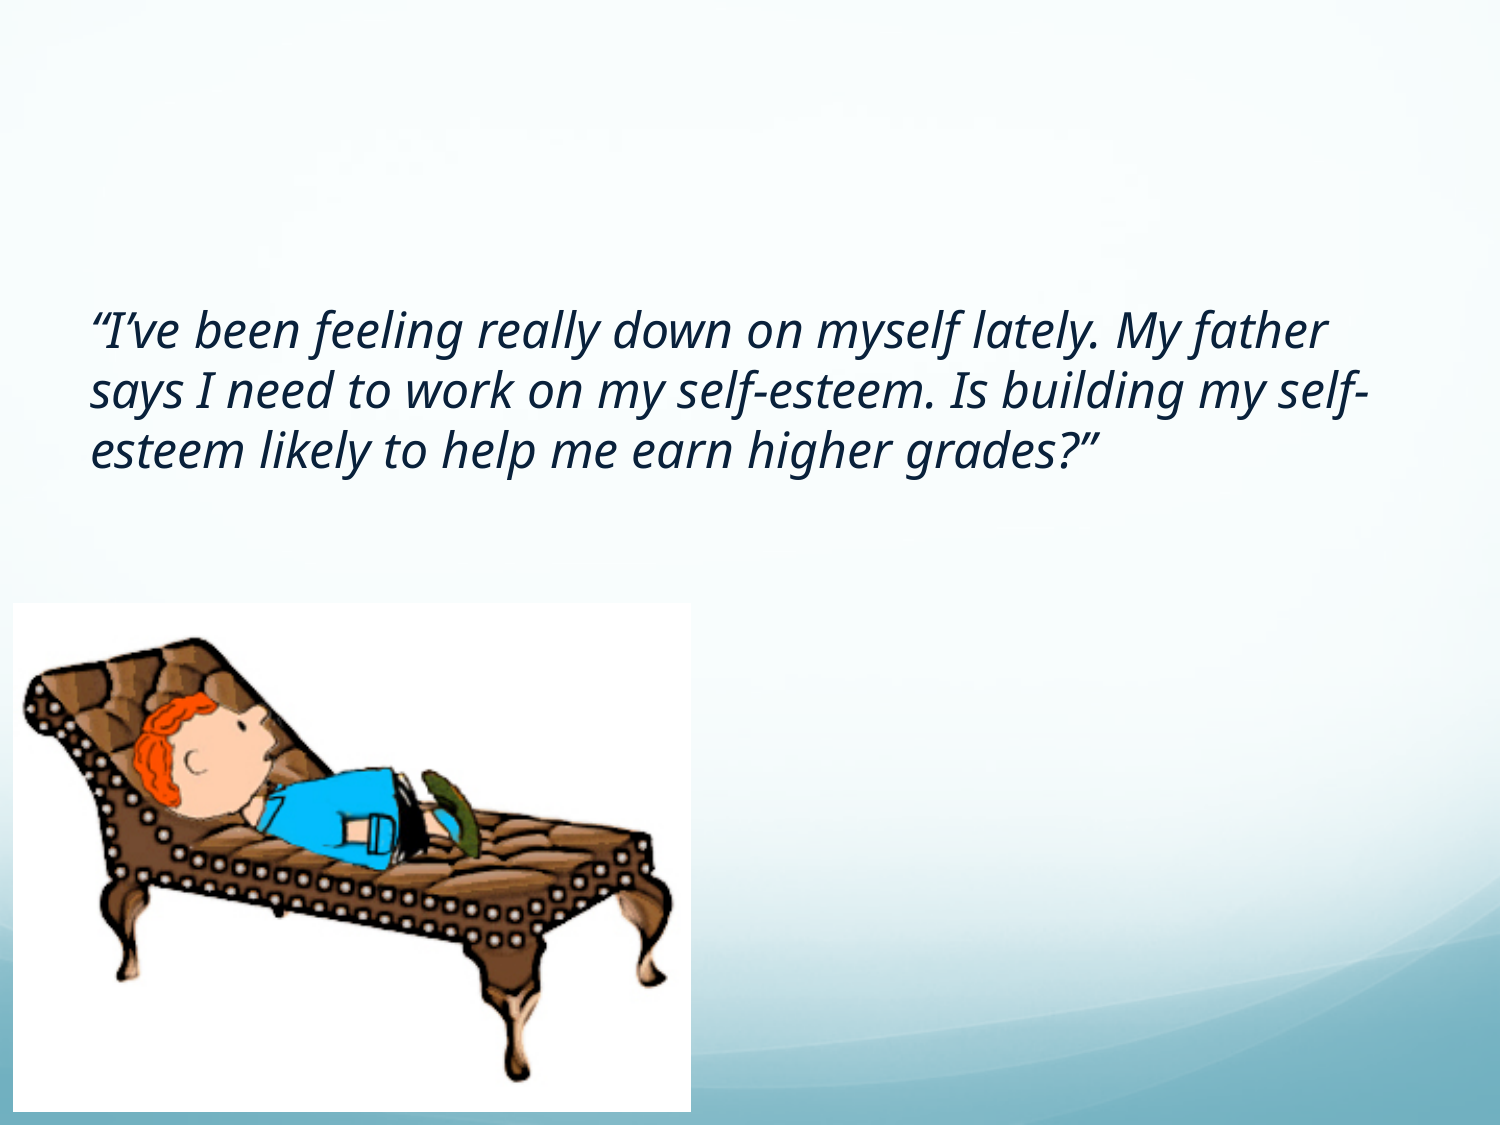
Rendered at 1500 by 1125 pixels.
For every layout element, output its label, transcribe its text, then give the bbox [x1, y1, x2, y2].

picture [13, 602, 692, 1112]
list “I’ve been feeling really down on myself lately. My father says I need to work on my self-esteem. Is building my self-esteem likely to help me earn higher grades?” [75, 291, 1425, 1125]
